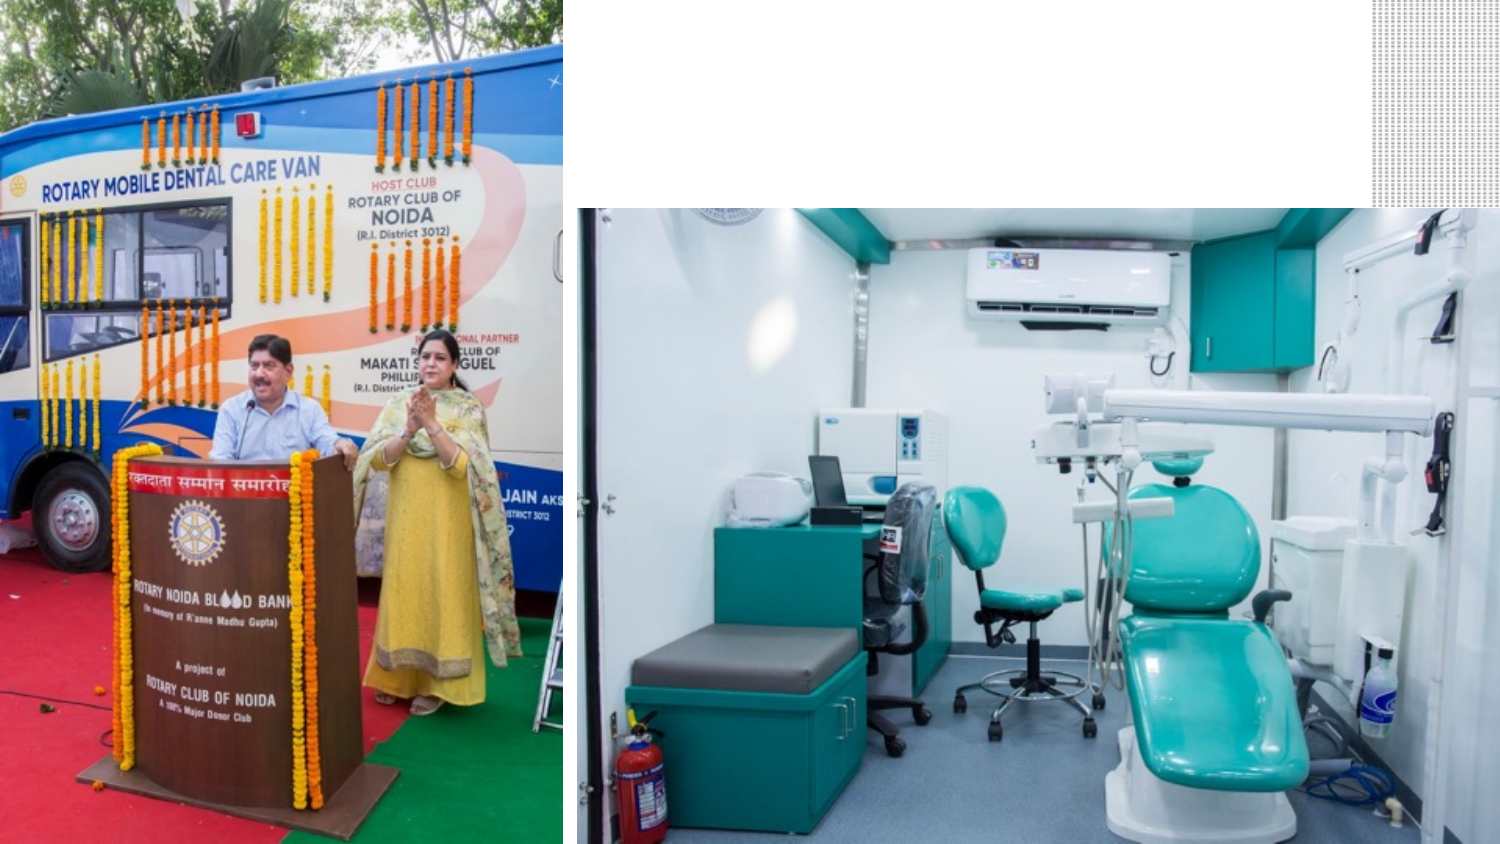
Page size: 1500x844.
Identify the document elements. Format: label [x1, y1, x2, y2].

picture [0, 0, 563, 844]
picture [577, 207, 1500, 844]
